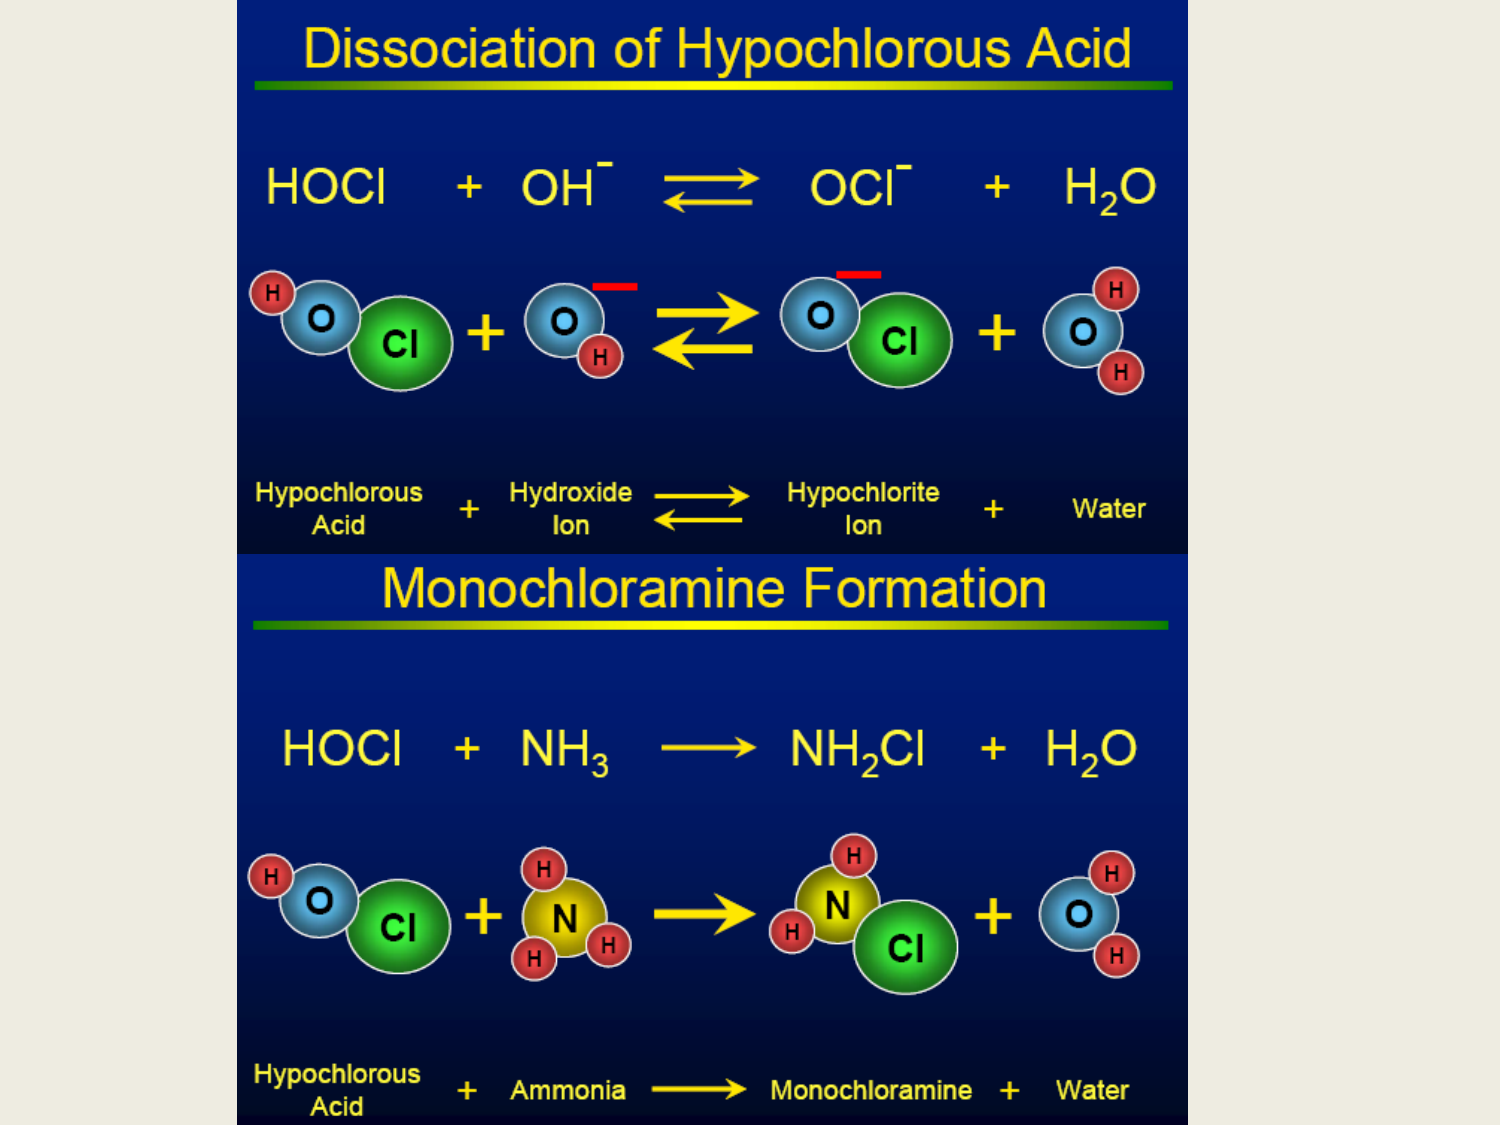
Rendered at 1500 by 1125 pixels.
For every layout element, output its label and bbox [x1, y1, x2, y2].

picture [237, 0, 1188, 1125]
